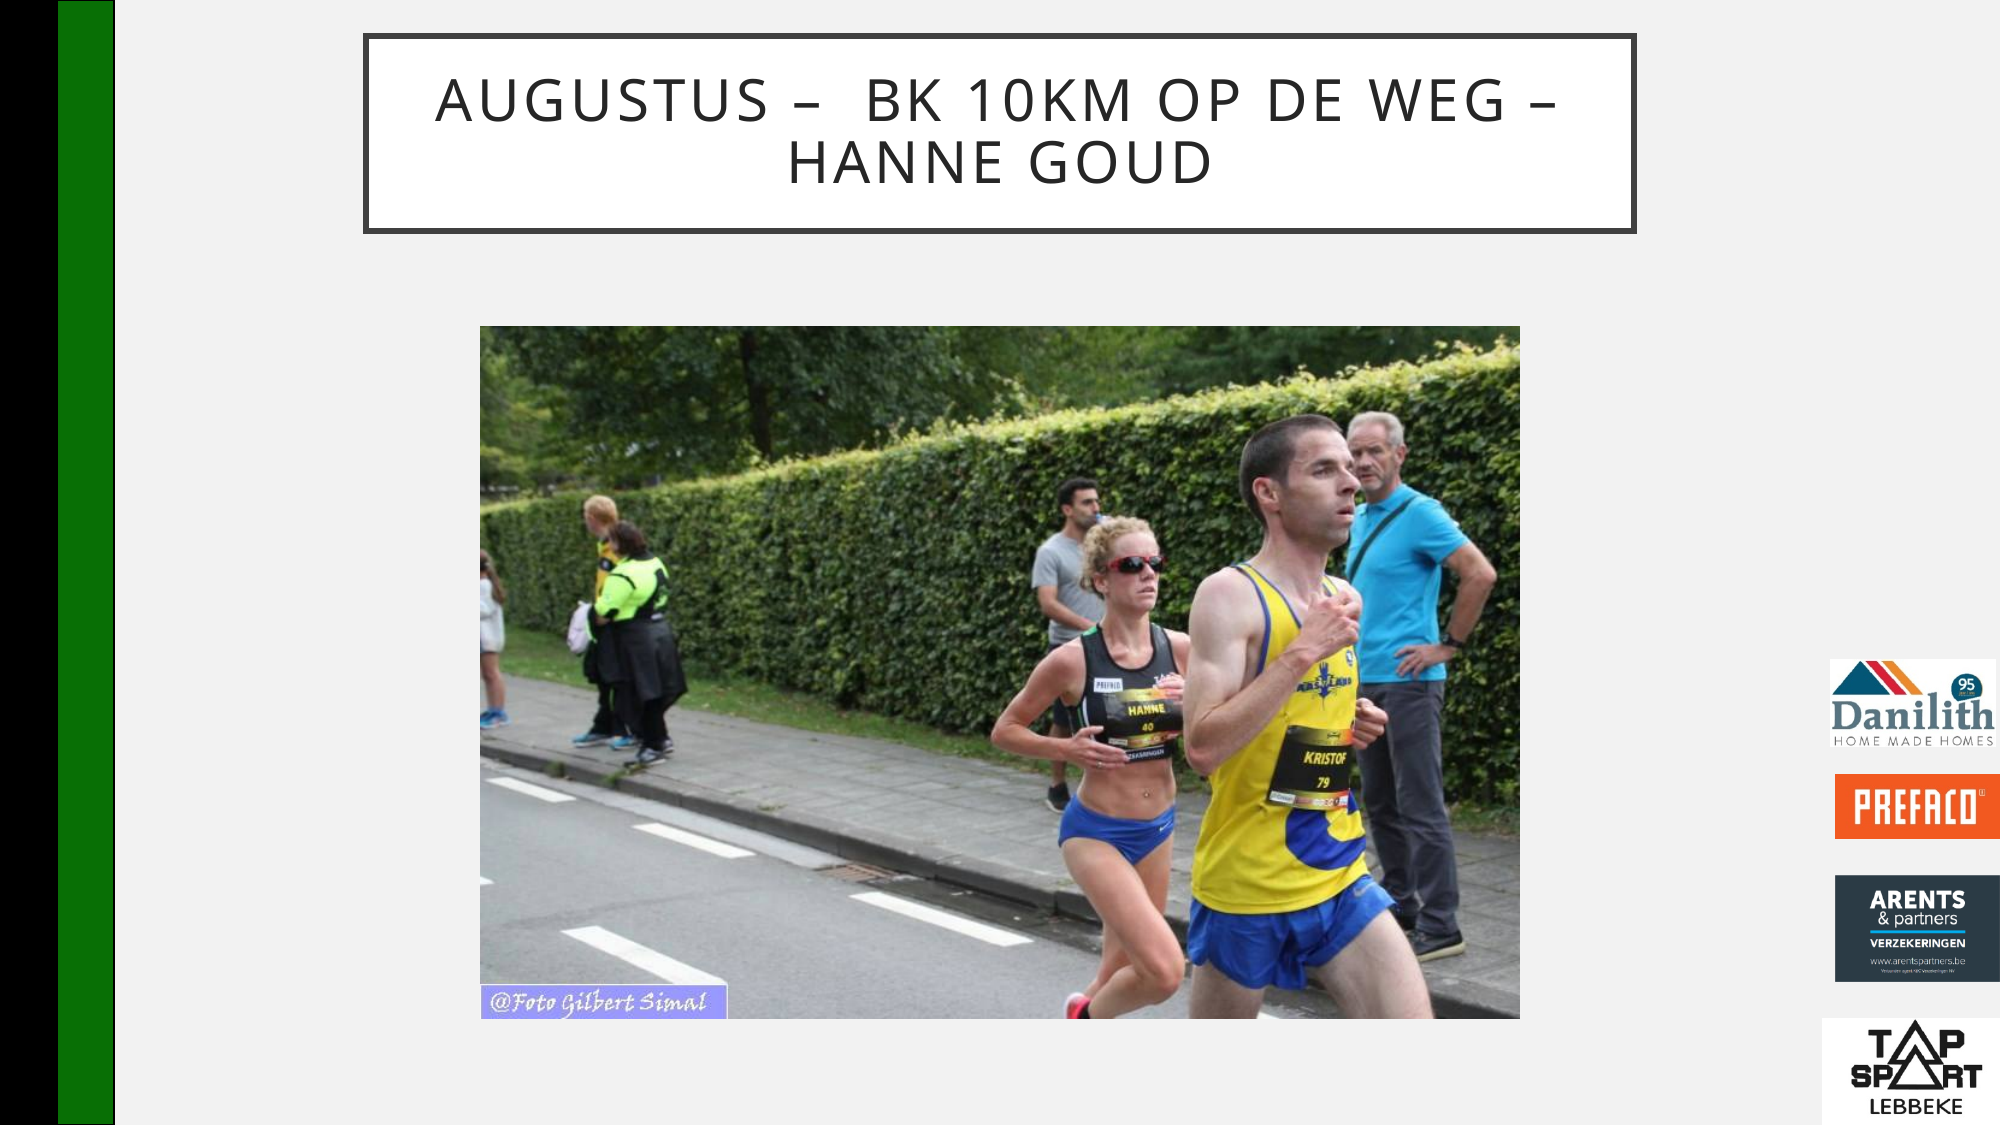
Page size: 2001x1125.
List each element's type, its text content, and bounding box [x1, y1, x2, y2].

picture [1830, 659, 1996, 747]
picture [1835, 774, 2000, 839]
title augustus – BK 10km op de weg – HANNE GOUD [363, 33, 1637, 234]
text_box [56, 0, 115, 1125]
picture [1835, 875, 2000, 982]
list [1822, 1018, 2000, 1125]
text_box [0, 0, 56, 1125]
picture [480, 326, 1520, 1019]
